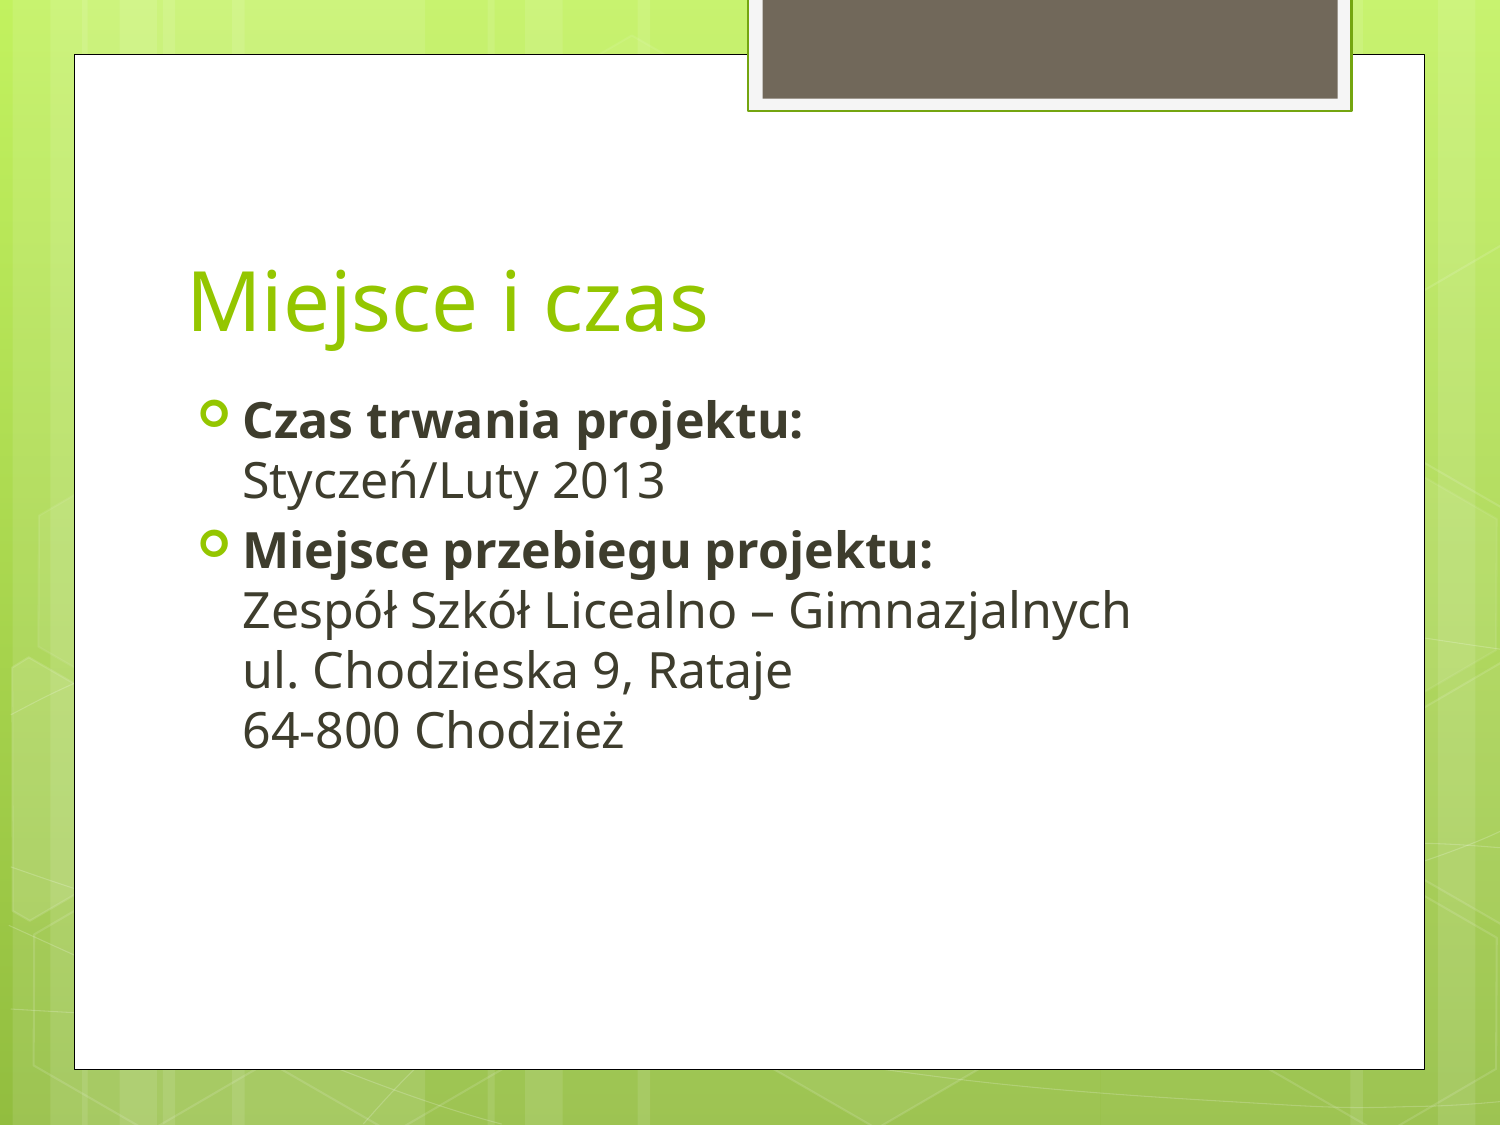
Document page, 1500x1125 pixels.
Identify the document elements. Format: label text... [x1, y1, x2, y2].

list Czas trwania projektu: Styczeń/Luty 2013 Miejsce przebiegu projektu: Zespół Szkół Licealno – Gimnazjalnych ul. Chodzieska 9, Rataje 64-800 Chodzież [171, 381, 1283, 957]
title Miejsce i czas [171, 168, 1324, 357]
